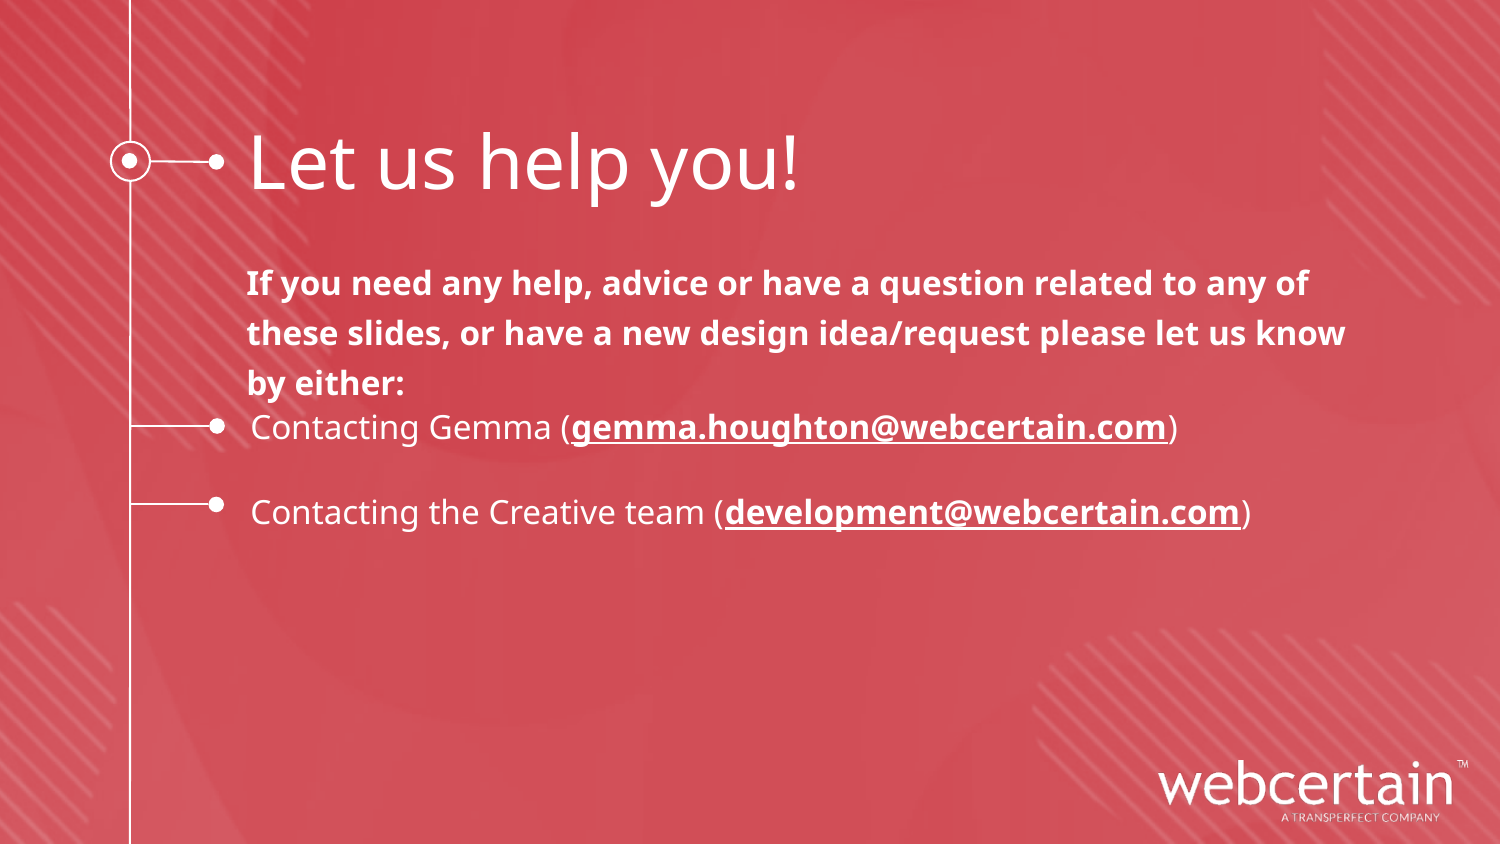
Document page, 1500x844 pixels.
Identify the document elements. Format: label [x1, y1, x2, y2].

picture [0, 0, 129, 844]
text_box [131, 418, 225, 434]
text_box [130, 496, 225, 513]
text_box [110, 141, 225, 181]
picture [131, 0, 1500, 844]
